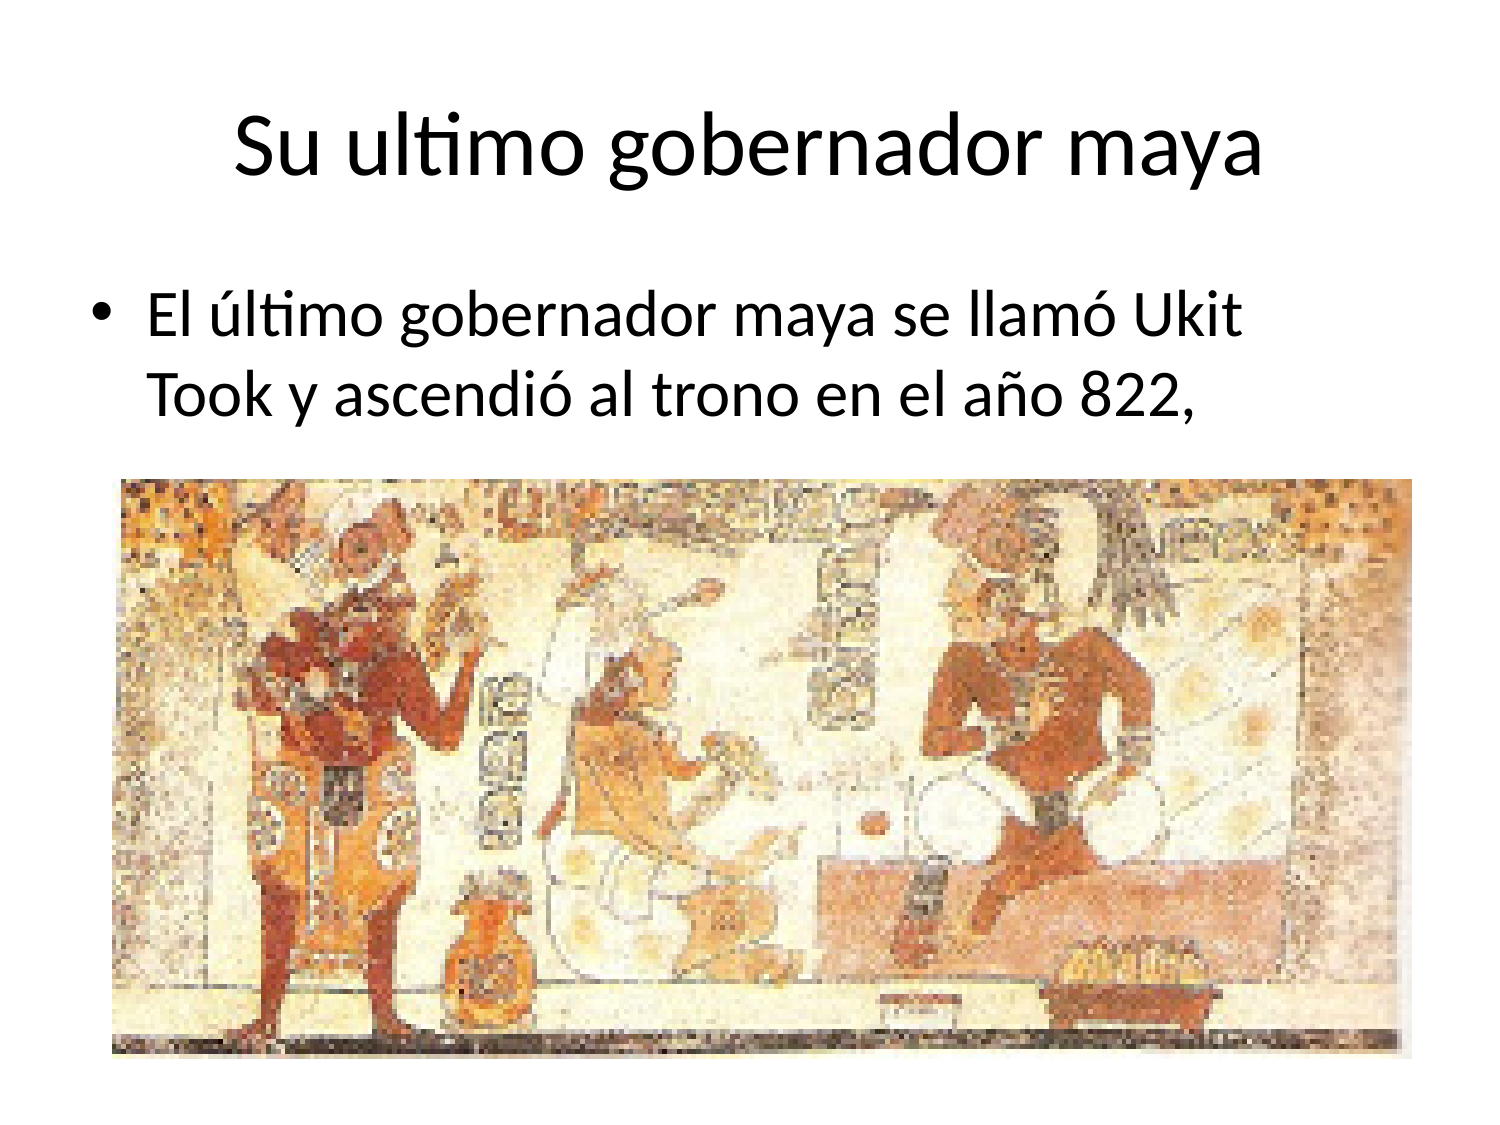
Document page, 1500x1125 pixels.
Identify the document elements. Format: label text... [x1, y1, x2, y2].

list El último gobernador maya se llamó Ukit Took y ascendió al trono en el año 822, [75, 262, 1400, 445]
title Su ultimo gobernador maya [75, 45, 1425, 233]
picture [111, 479, 1412, 1059]
